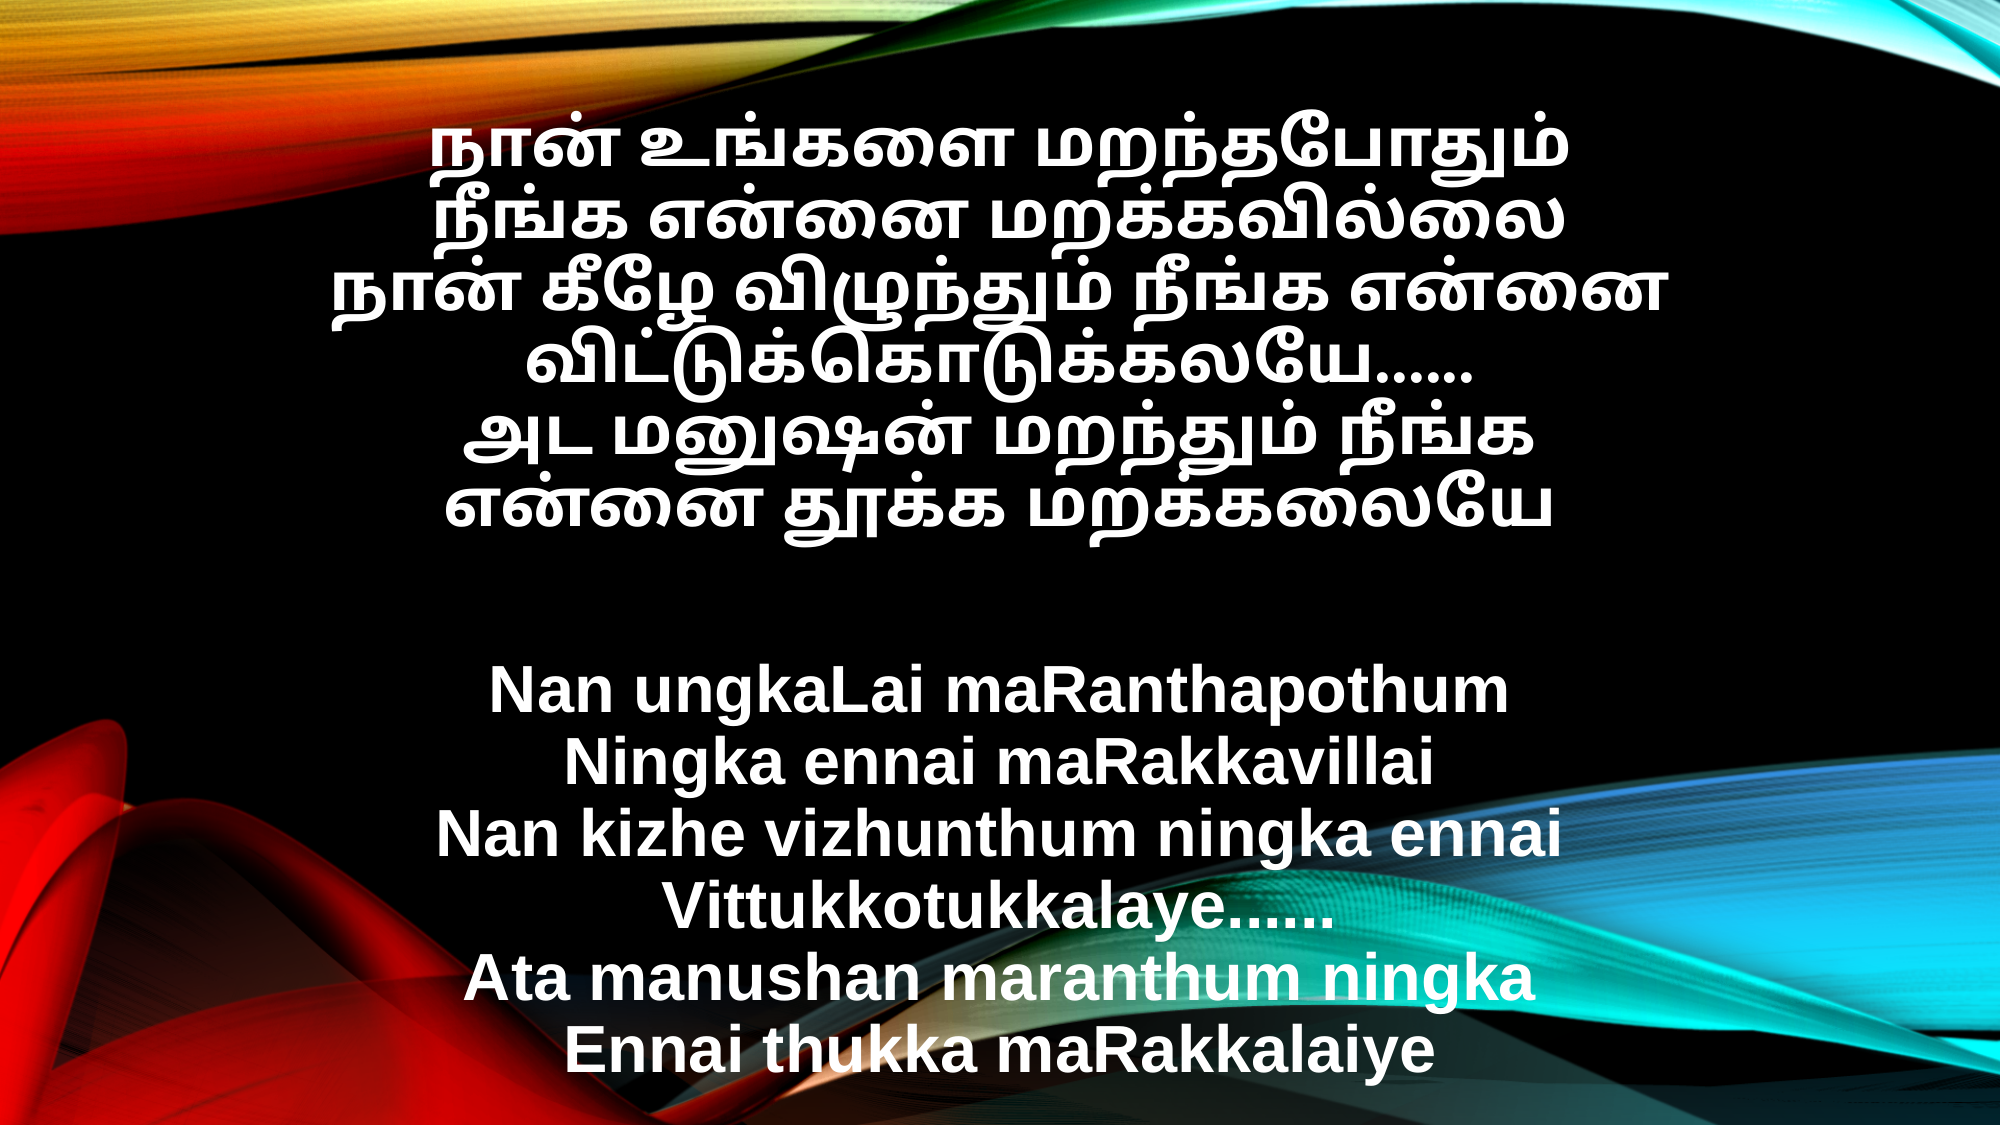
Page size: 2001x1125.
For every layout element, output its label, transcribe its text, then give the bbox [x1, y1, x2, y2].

subtitle நான் உங்களை மறந்தபோதும் நீங்க என்னை மறக்கவில்லை நான் கீழே விழுந்தும் நீங்க என்னை விட்டுக்கொடுக்கலயே...... அட மனுஷன் மறந்தும் நீங்க என்னை தூக்க மறக்கலையே Nan ungkaLai maRanthapothum Ningka ennai maRakkavillai Nan kizhe vizhunthum ningka ennai Vittukkotukkalaye...... Ata manushan maranthum ningka Ennai thukka maRakkalaiye [0, 0, 2000, 1125]
